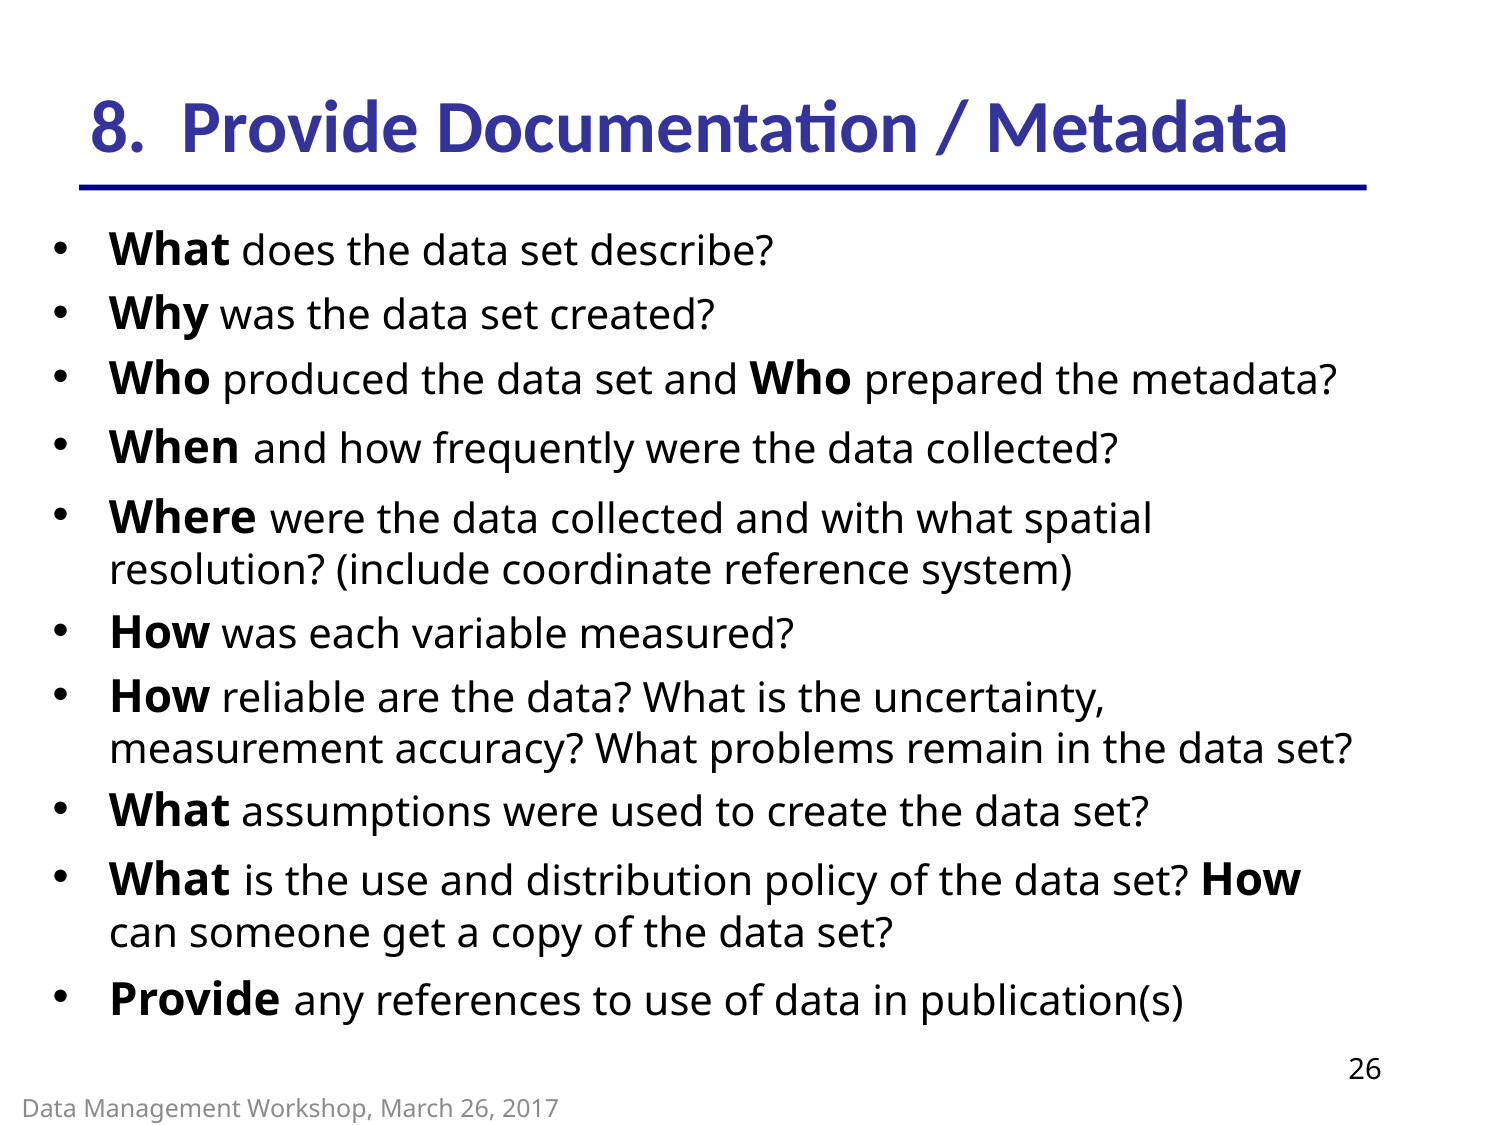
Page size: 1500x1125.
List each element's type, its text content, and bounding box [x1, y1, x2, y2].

list What does the data set describe? Why was the data set created? Who produced the data set and Who prepared the metadata? When and how frequently were the data collected? Where were the data collected and with what spatial resolution? (include coordinate reference system) How was each variable measured? How reliable are the data? What is the uncertainty, measurement accuracy? What problems remain in the data set? What assumptions were used to create the data set? What is the use and distribution policy of the data set? How can someone get a copy of the data set? Provide any references to use of data in publication(s) [37, 212, 1388, 1075]
slide_number 26 [1059, 1042, 1398, 1103]
title 8. Provide Documentation / Metadata [75, 45, 1350, 200]
